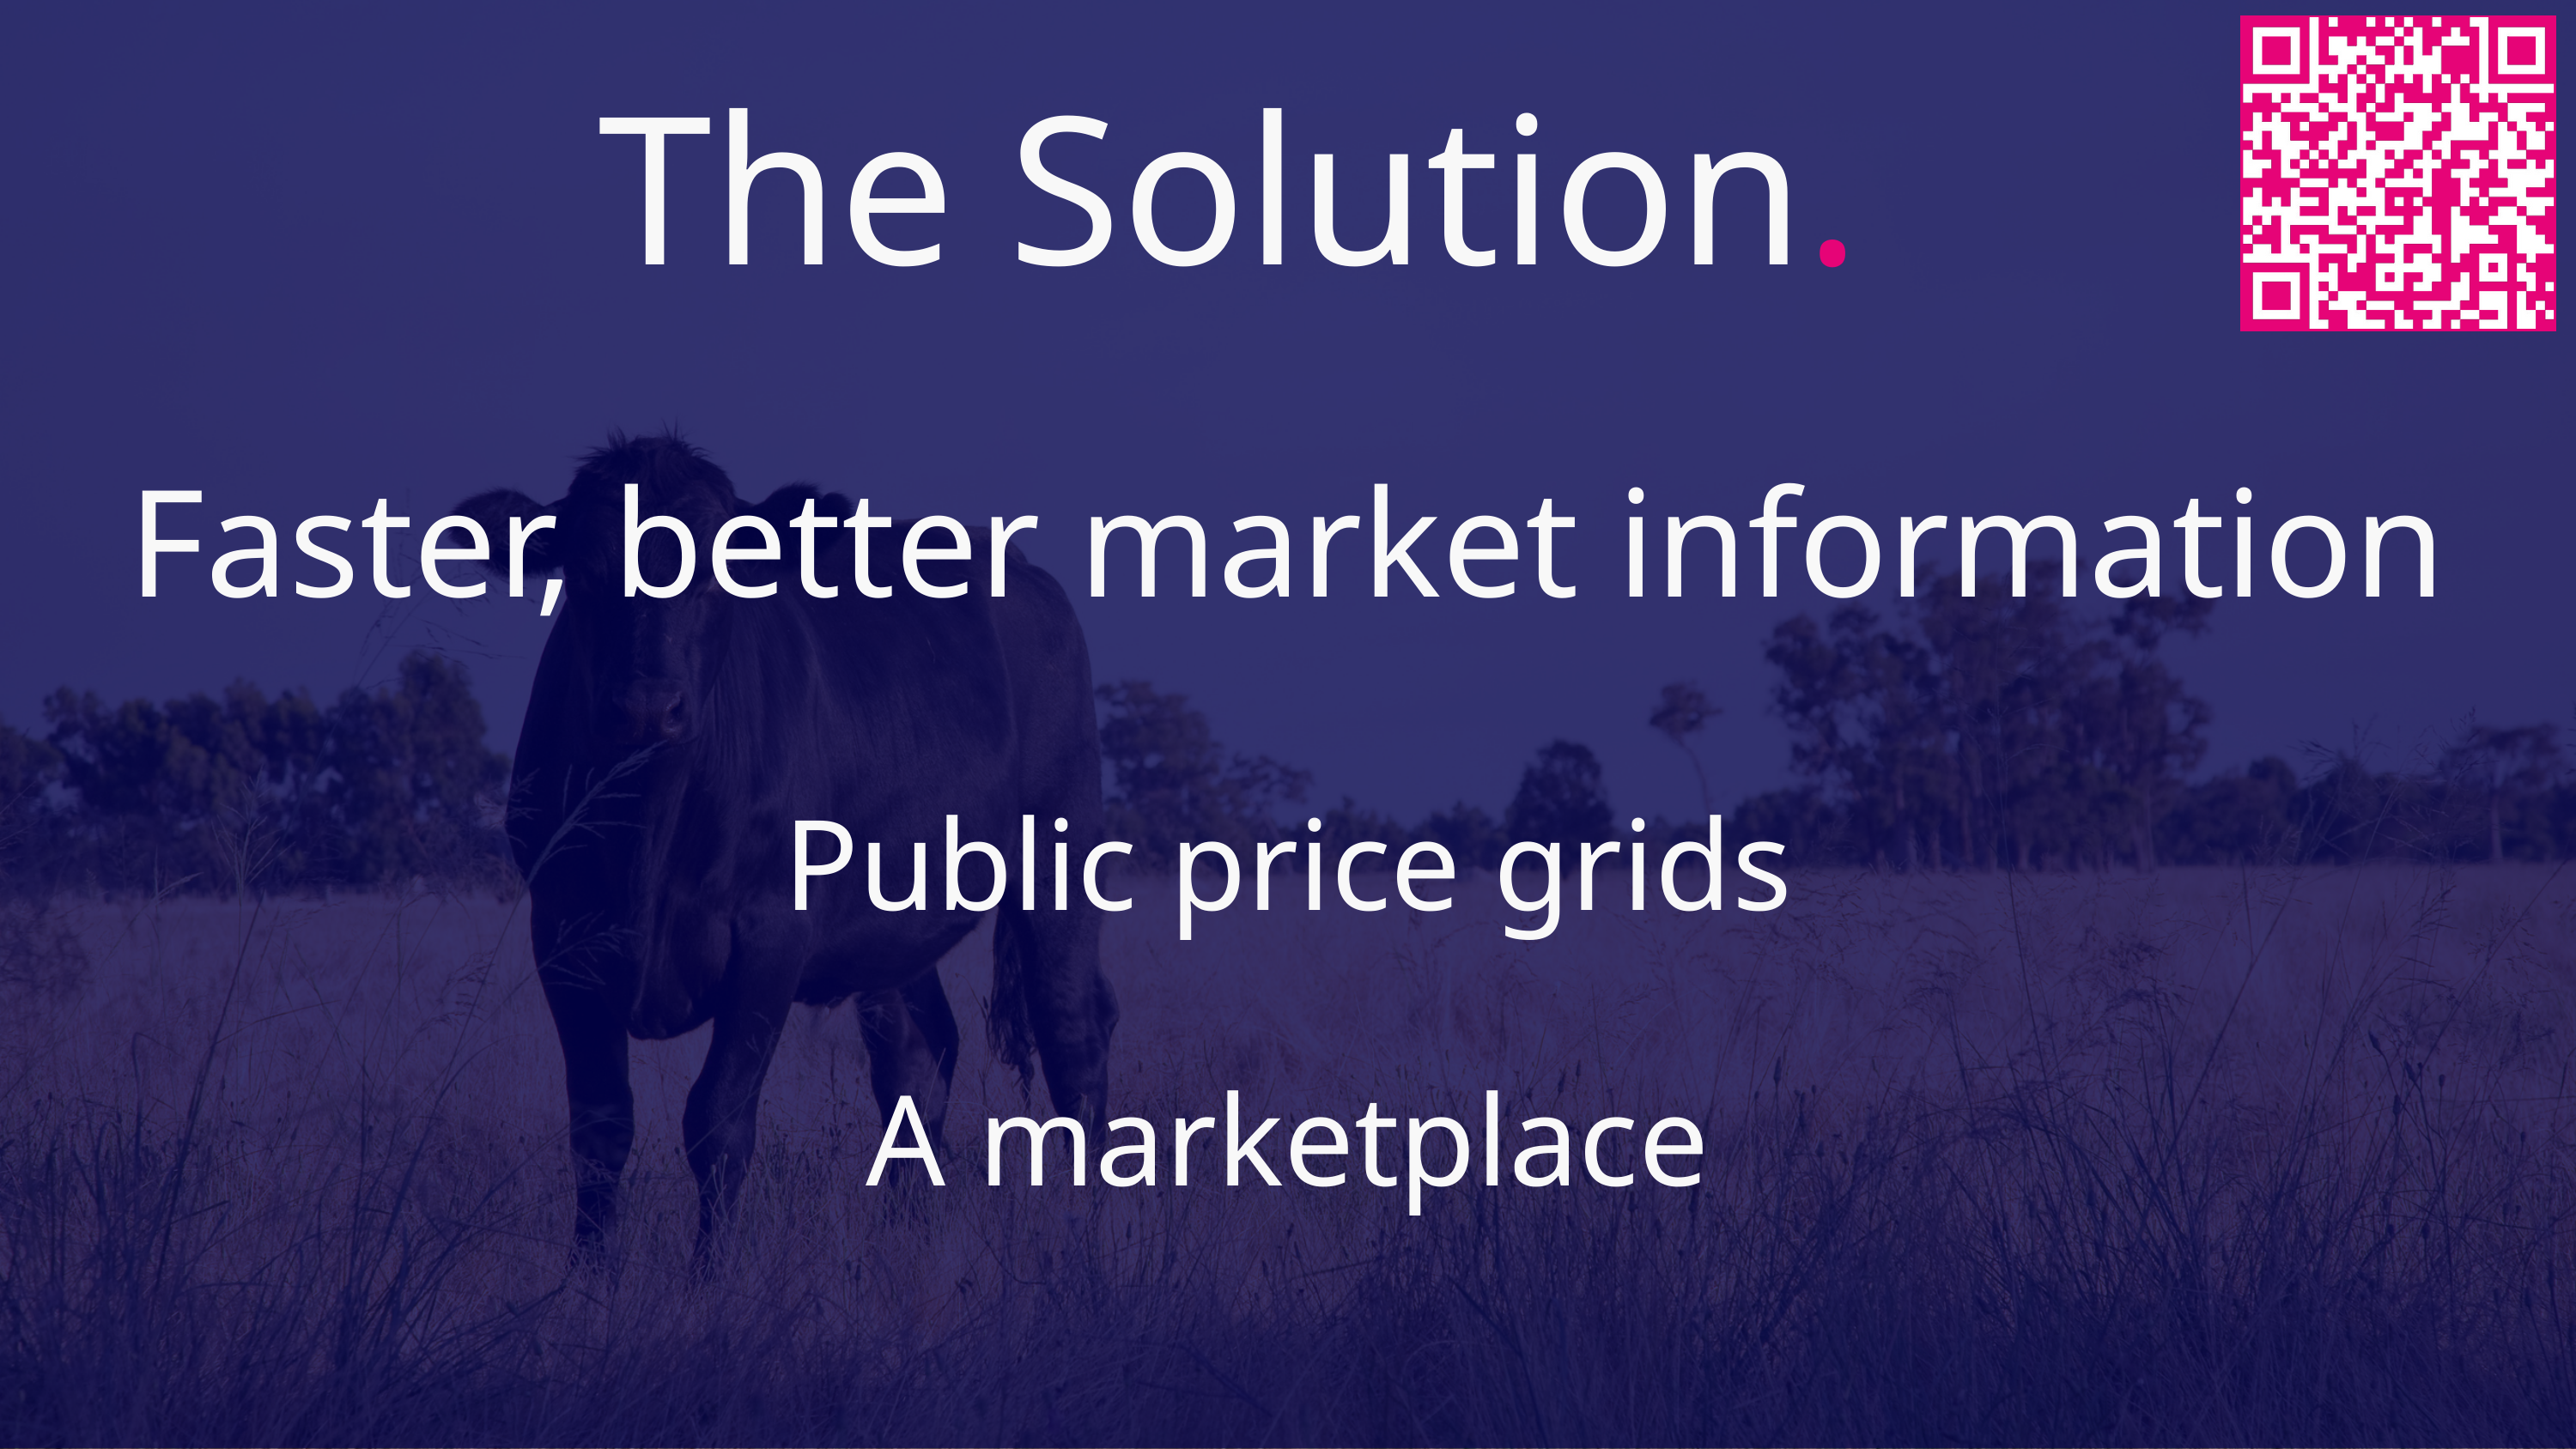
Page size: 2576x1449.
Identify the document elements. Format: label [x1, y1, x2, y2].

text_box [0, 0, 2576, 1449]
text_box [2240, 15, 2557, 332]
